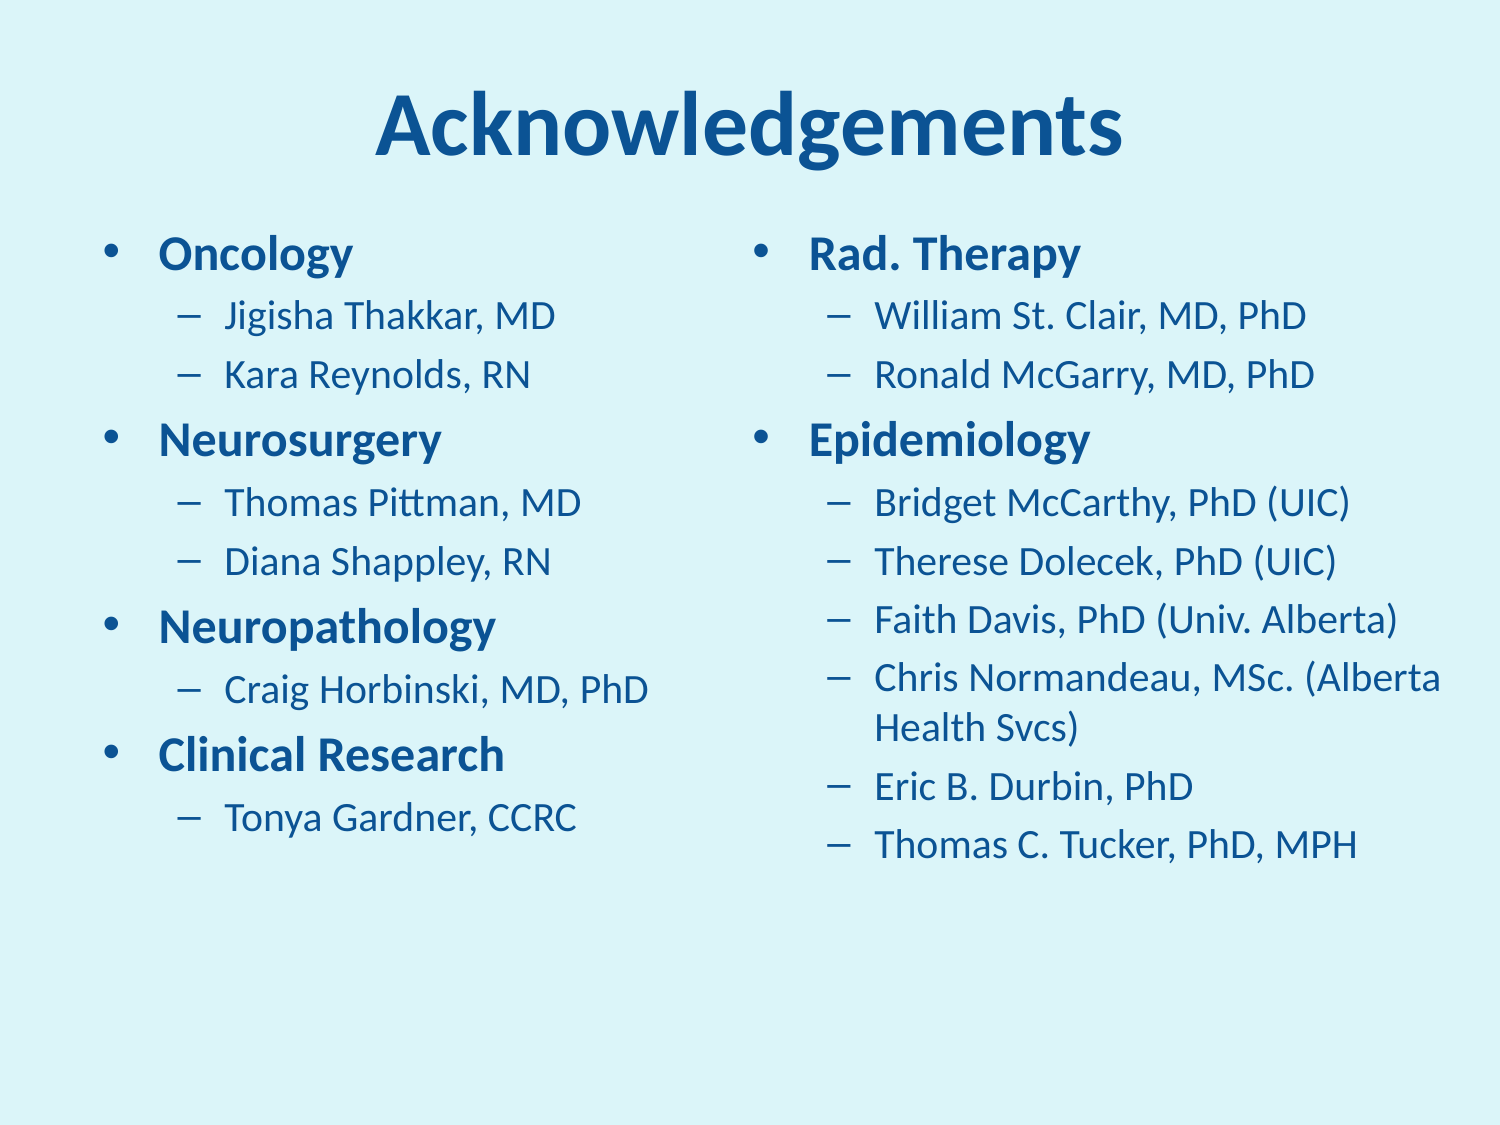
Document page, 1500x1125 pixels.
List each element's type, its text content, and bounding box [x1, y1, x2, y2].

list Rad. Therapy William St. Clair, MD, PhD Ronald McGarry, MD, PhD Epidemiology Bridget McCarthy, PhD (UIC) Therese Dolecek, PhD (UIC) Faith Davis, PhD (Univ. Alberta) Chris Normandeau, MSc. (Alberta Health Svcs) Eric B. Durbin, PhD Thomas C. Tucker, PhD, MPH [737, 212, 1475, 1125]
list Oncology Jigisha Thakkar, MD Kara Reynolds, RN Neurosurgery Thomas Pittman, MD Diana Shappley, RN Neuropathology Craig Horbinski, MD, PhD Clinical Research Tonya Gardner, CCRC [87, 212, 737, 1075]
title Acknowledgements [112, 24, 1388, 212]
